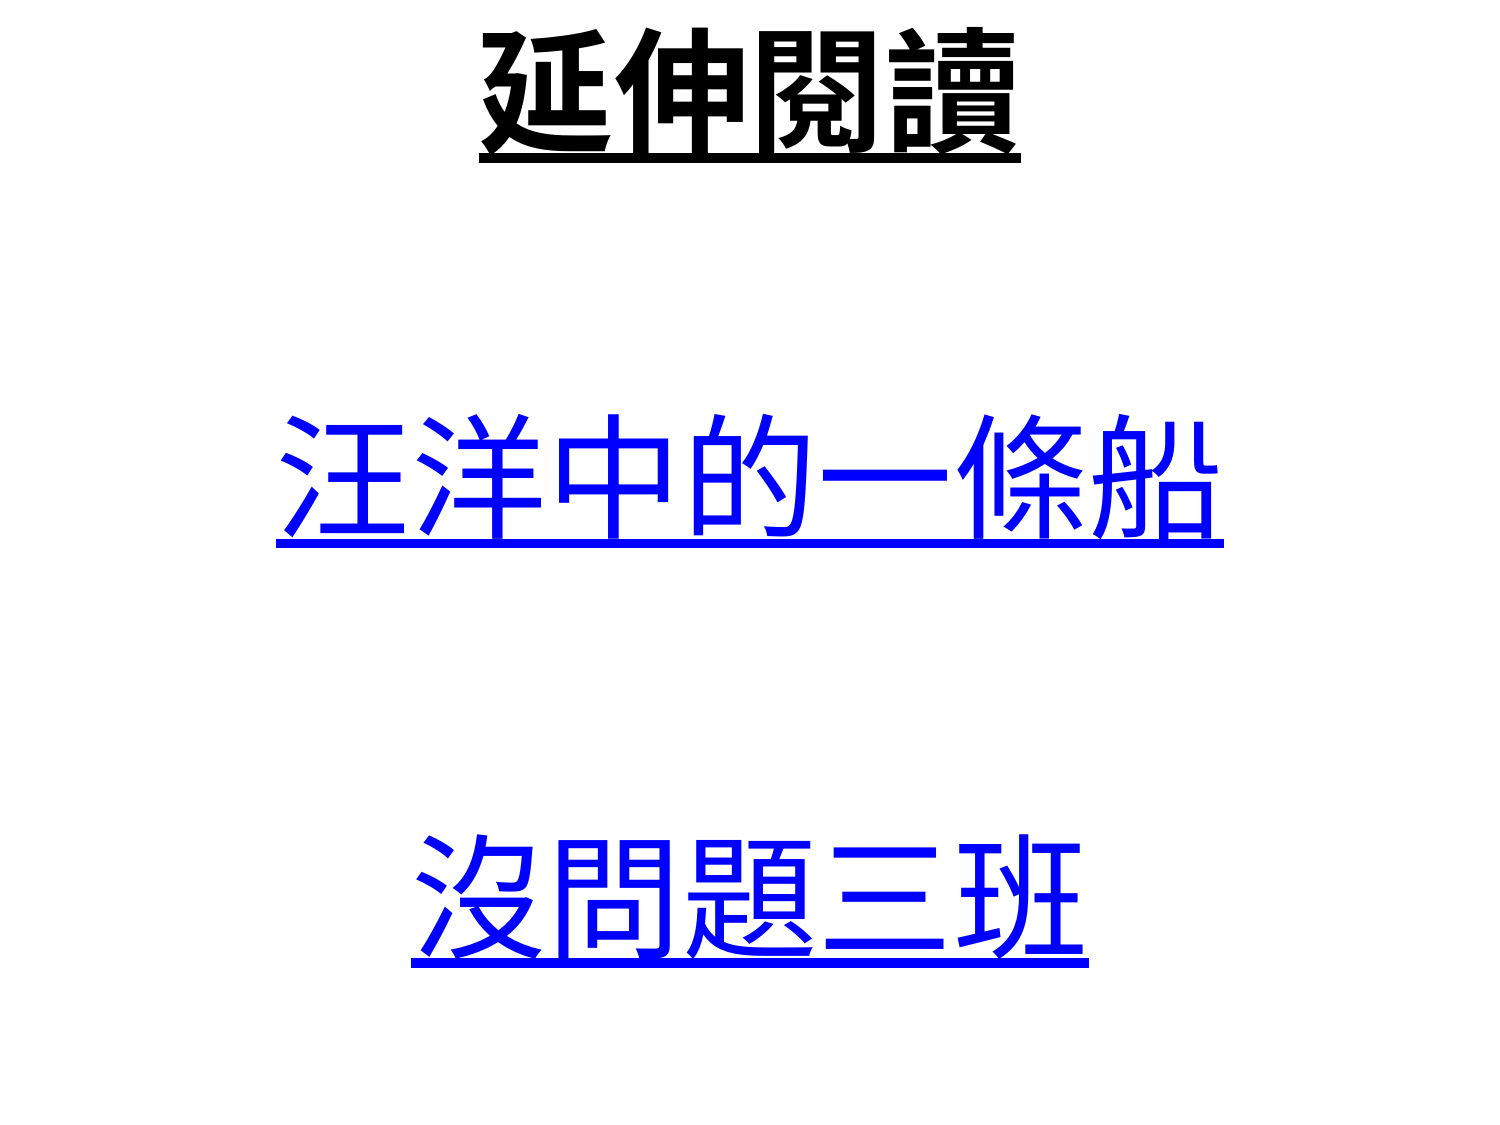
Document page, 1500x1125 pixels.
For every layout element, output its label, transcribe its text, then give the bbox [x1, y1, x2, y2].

list 延伸閱讀 汪洋中的一條船 沒問題三班 [0, 0, 1500, 1125]
